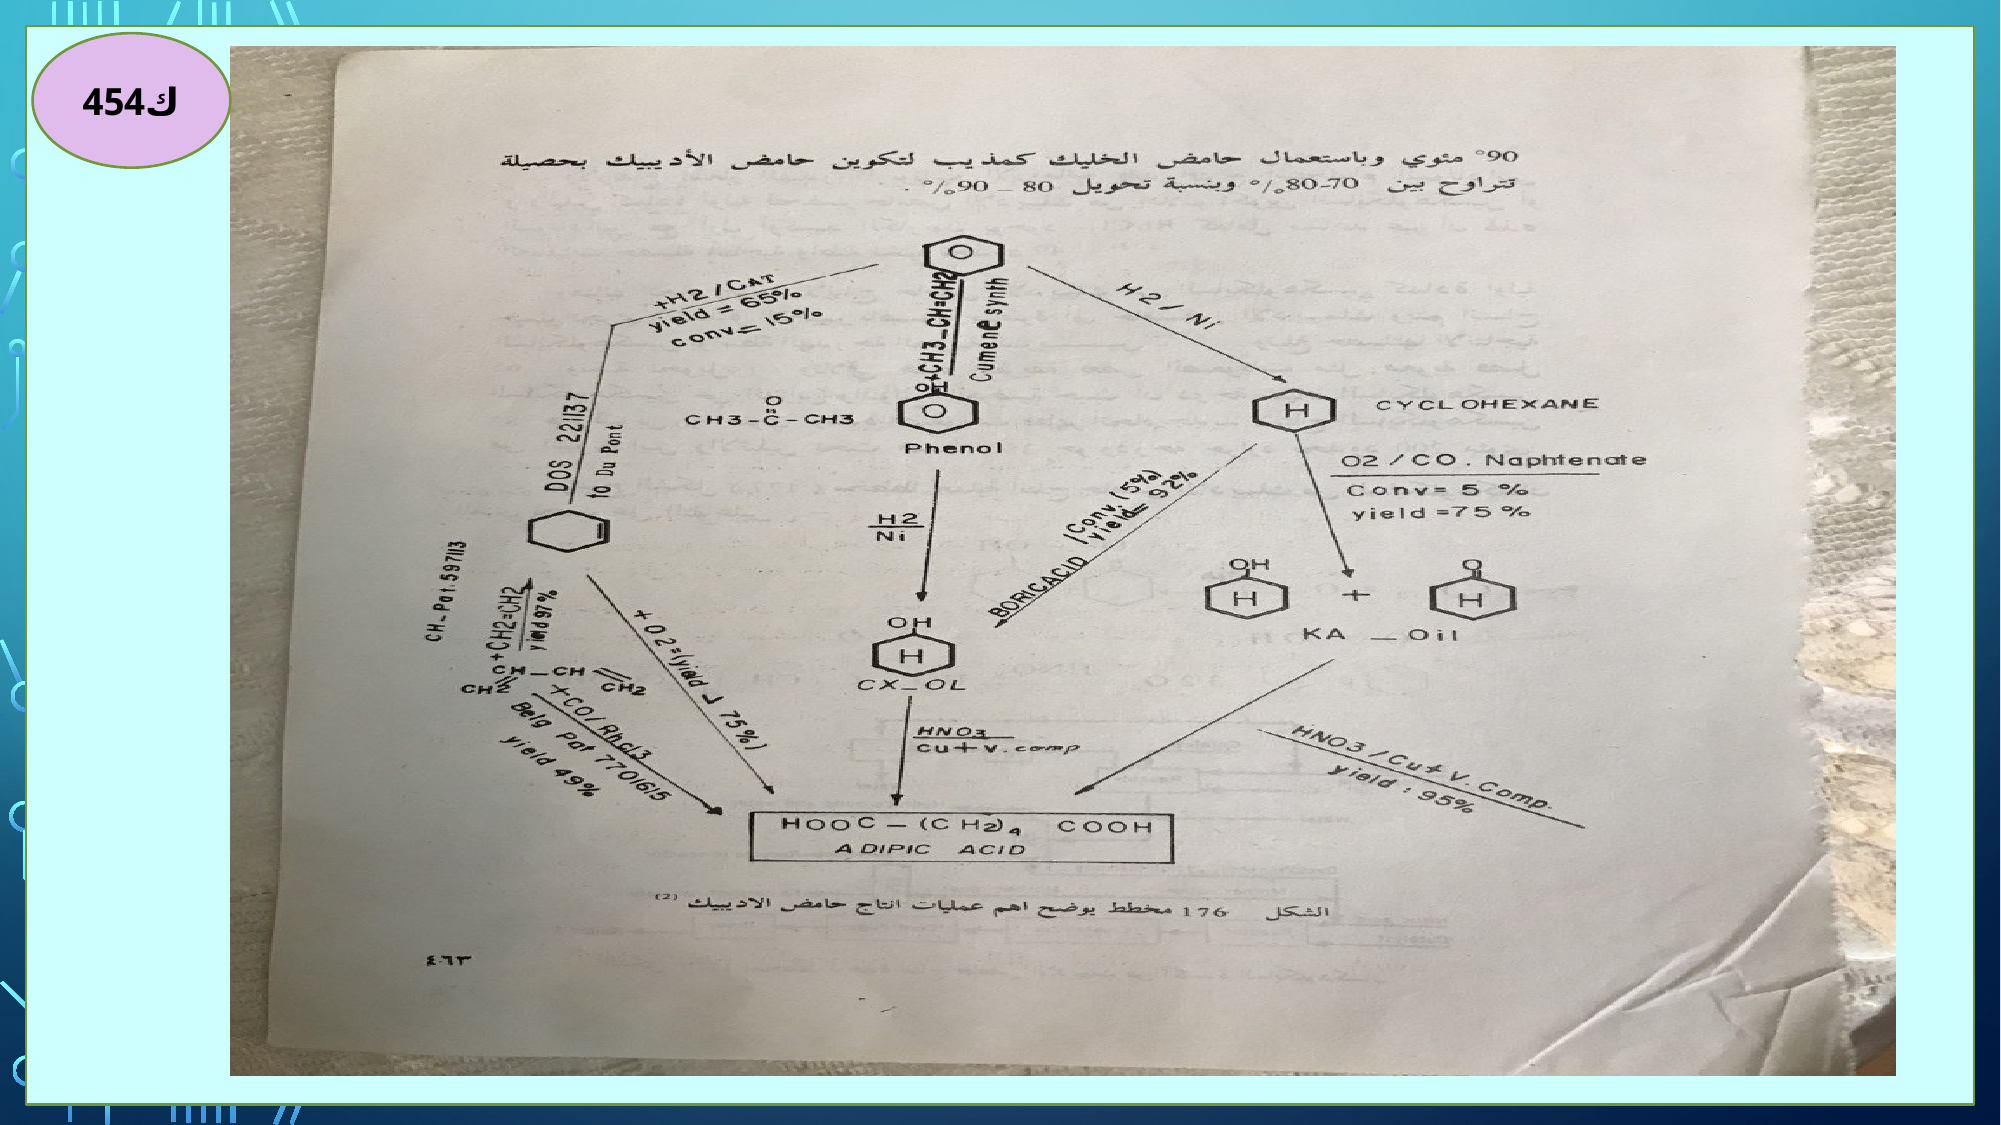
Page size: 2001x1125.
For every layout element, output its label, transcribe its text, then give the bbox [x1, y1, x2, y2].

picture [230, 46, 1896, 1077]
text_box [25, 25, 1975, 1106]
text_box ك454 [31, 31, 230, 169]
